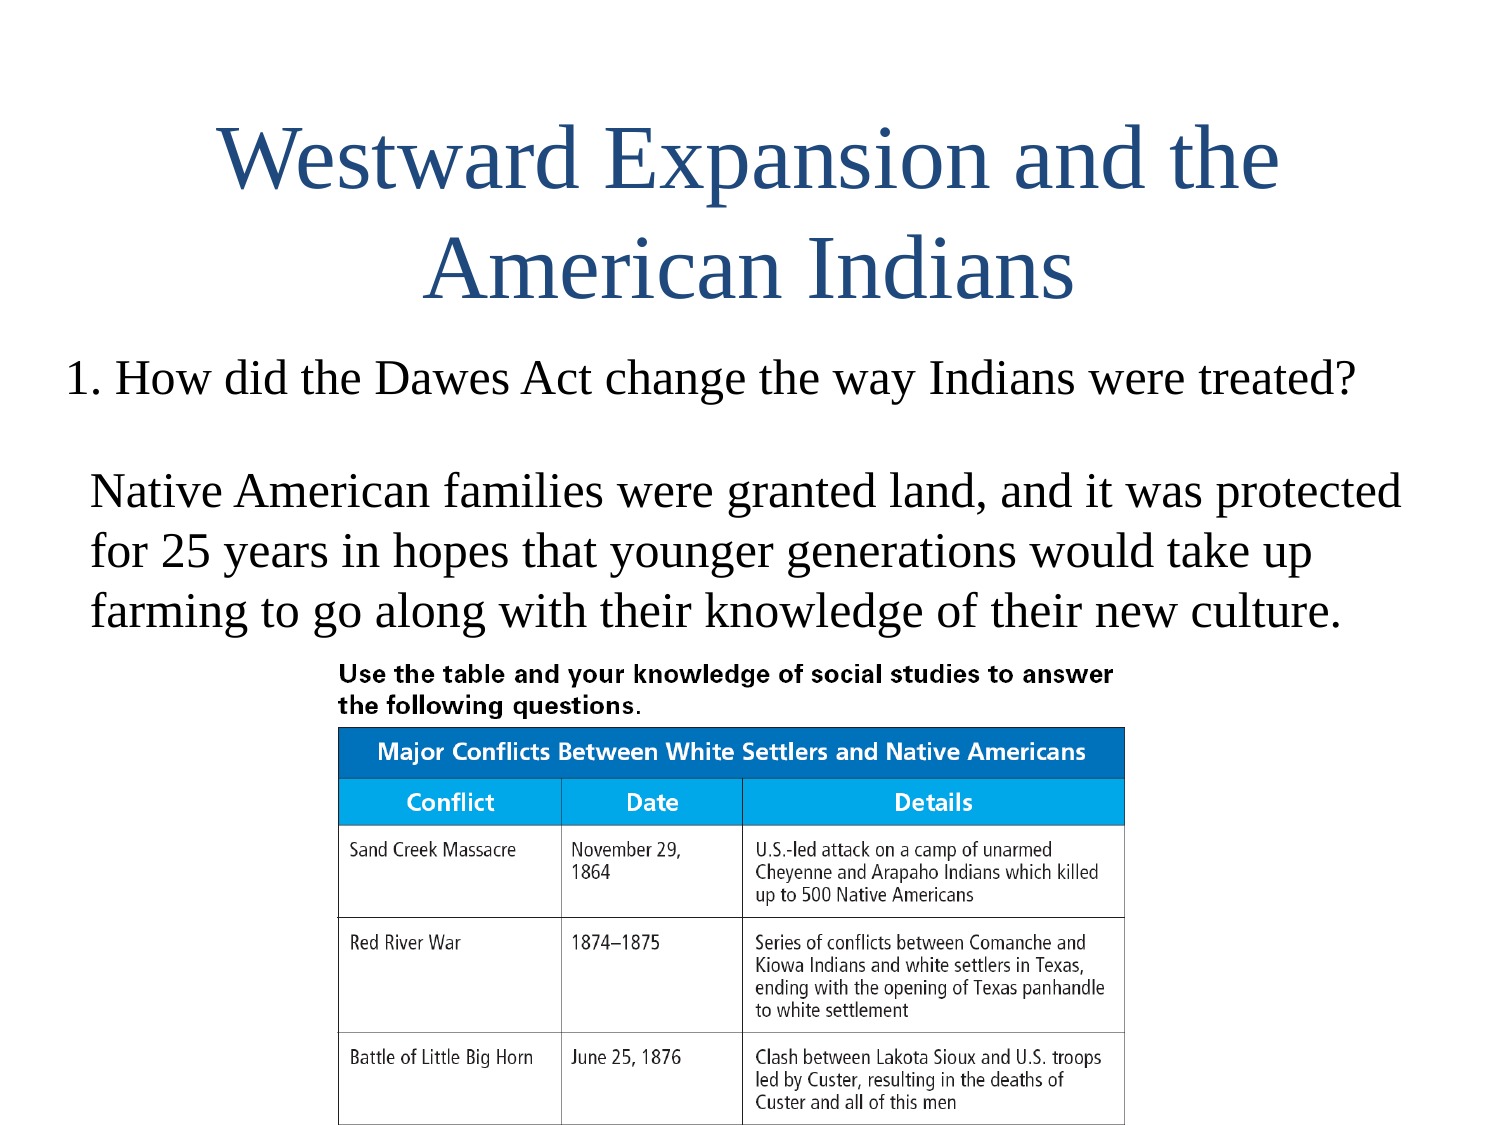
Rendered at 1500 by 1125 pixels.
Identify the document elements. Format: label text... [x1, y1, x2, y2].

picture [337, 664, 1126, 1125]
text_box 1. How did the Dawes Act change the way Indians were treated? [50, 337, 1450, 413]
text_box Westward Expansion and the American Indians [21, 112, 1479, 302]
text_box Native American families were granted land, and it was protected for 25 years in hopes that younger generations would take up farming to go along with their knowledge of their new culture. [74, 449, 1425, 645]
